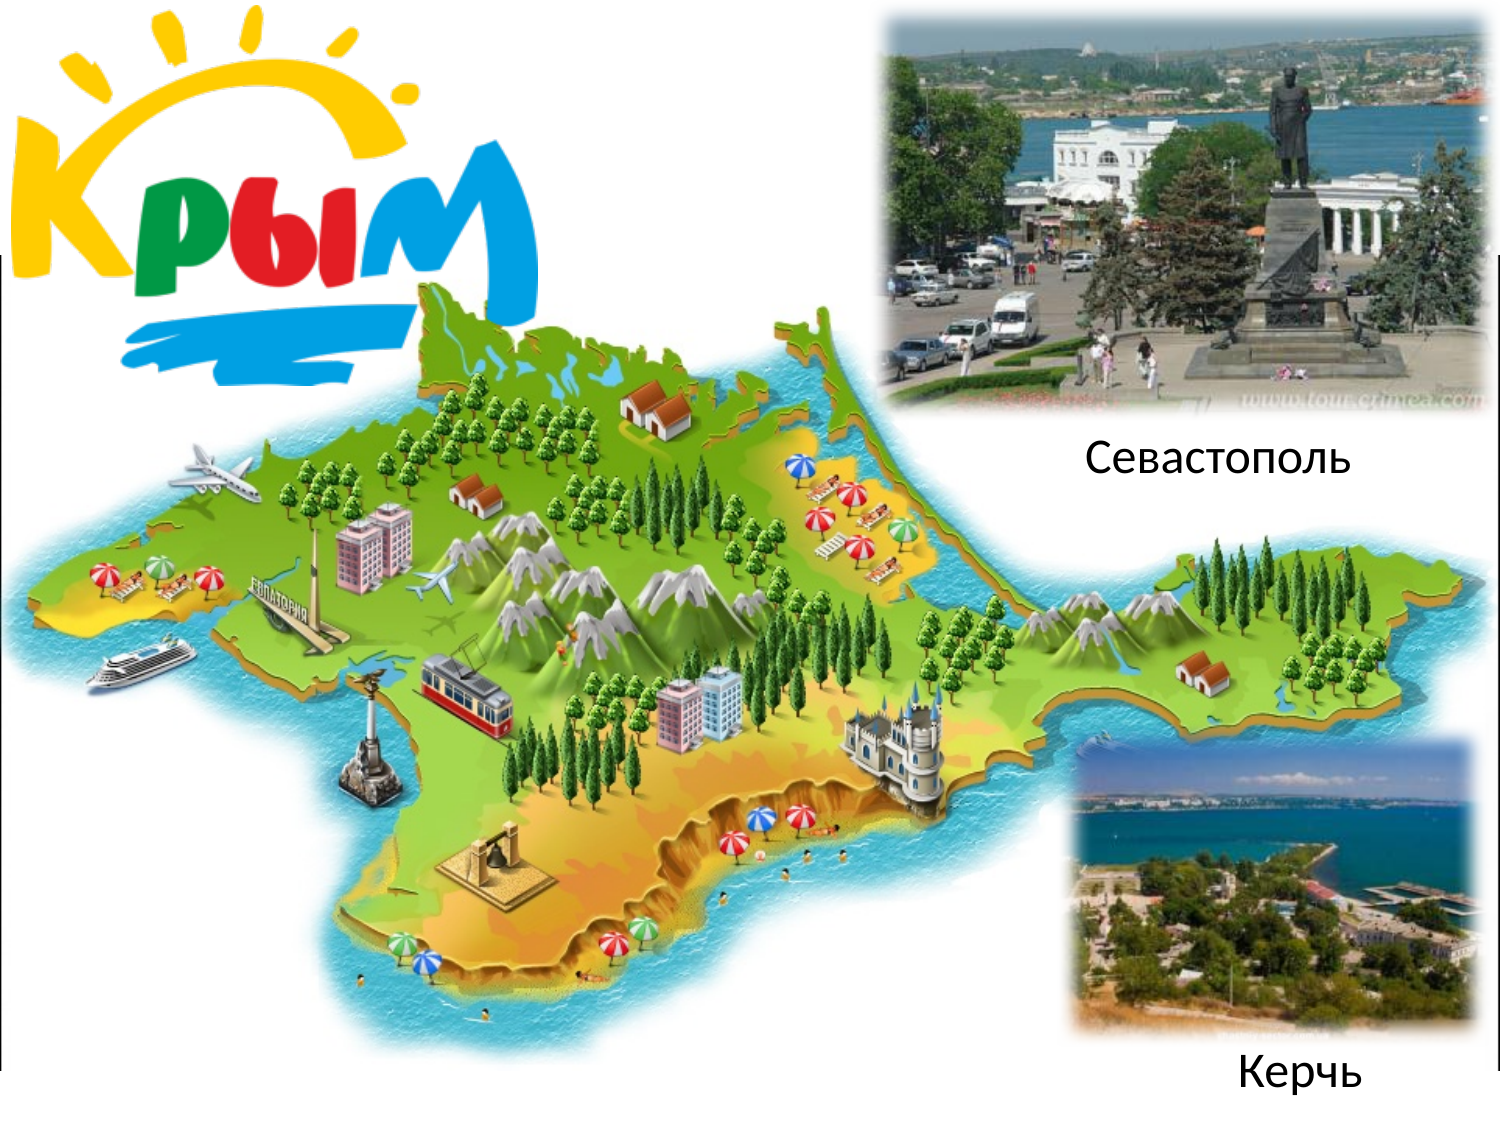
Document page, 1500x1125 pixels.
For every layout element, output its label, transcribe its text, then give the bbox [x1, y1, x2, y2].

text_box Керчь [1223, 1080, 1378, 1105]
picture [0, 0, 1500, 1071]
